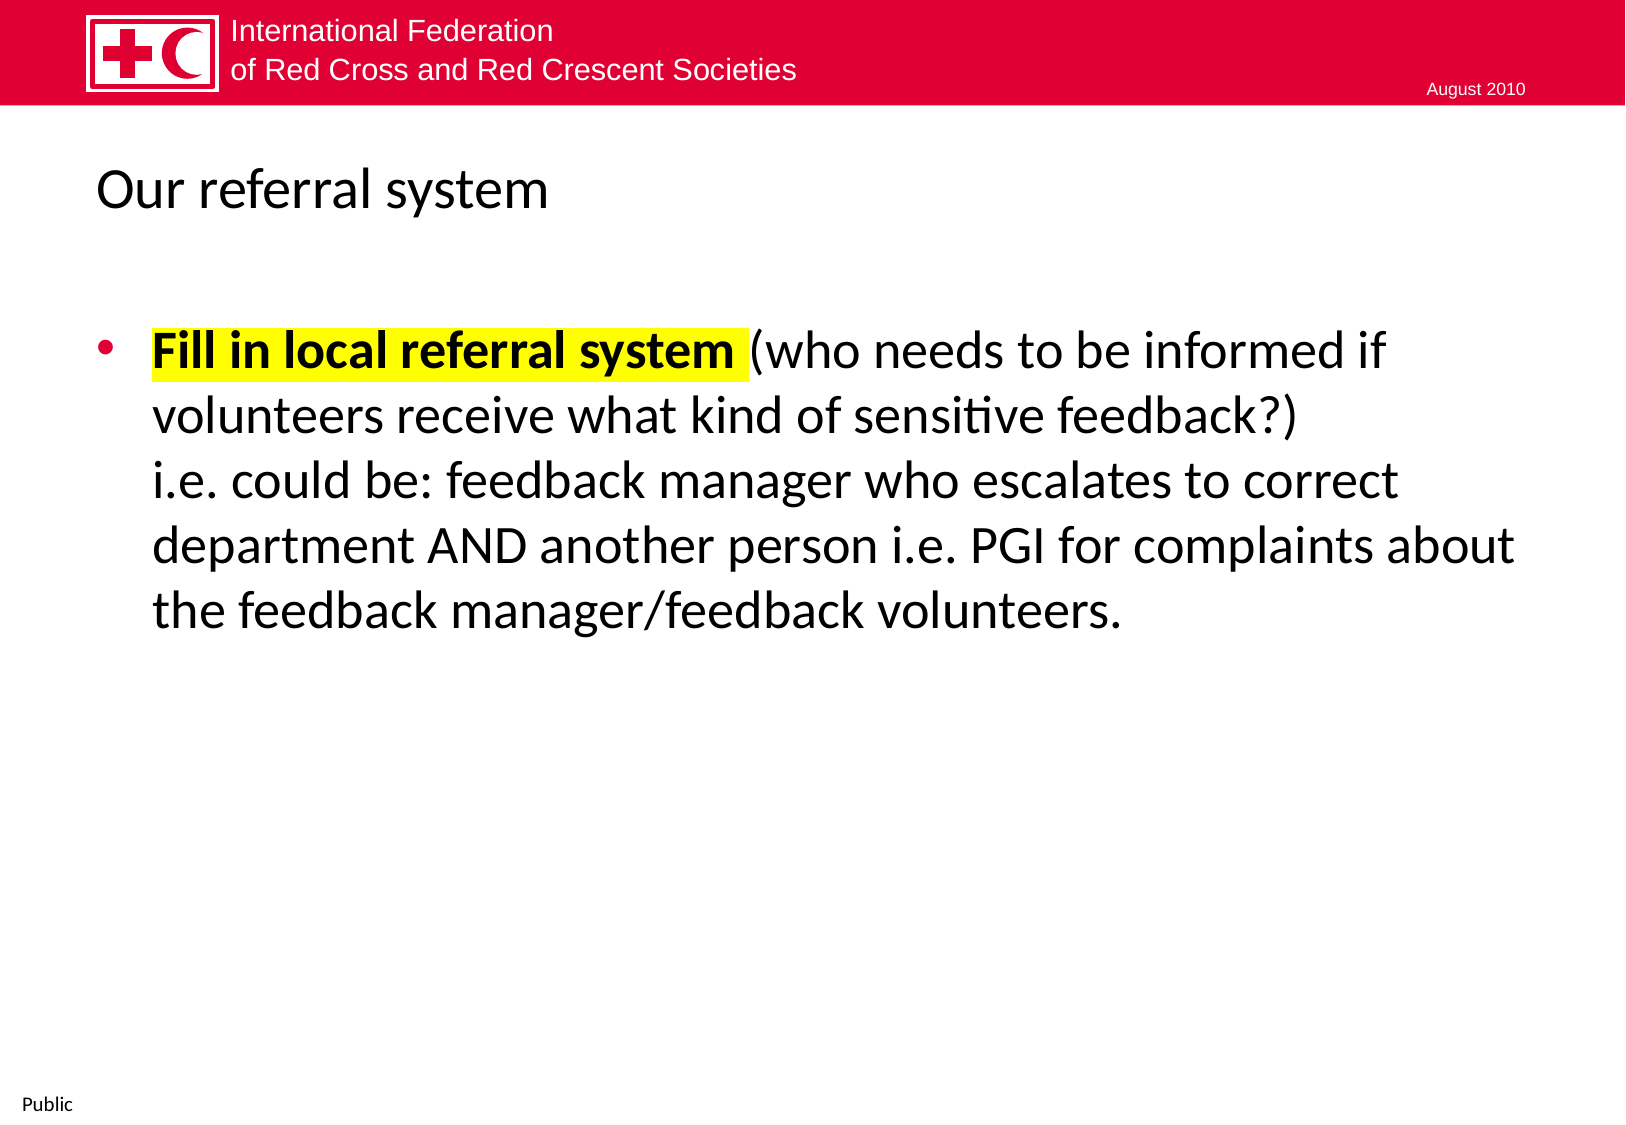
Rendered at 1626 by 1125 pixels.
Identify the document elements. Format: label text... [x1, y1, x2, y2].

list Fill in local referral system (who needs to be informed if volunteers receive what kind of sensitive feedback?) i.e. could be: feedback manager who escalates to correct department AND another person i.e. PGI for complaints about the feedback manager/feedback volunteers. [81, 307, 1544, 1008]
title Our referral system [81, 143, 1544, 284]
